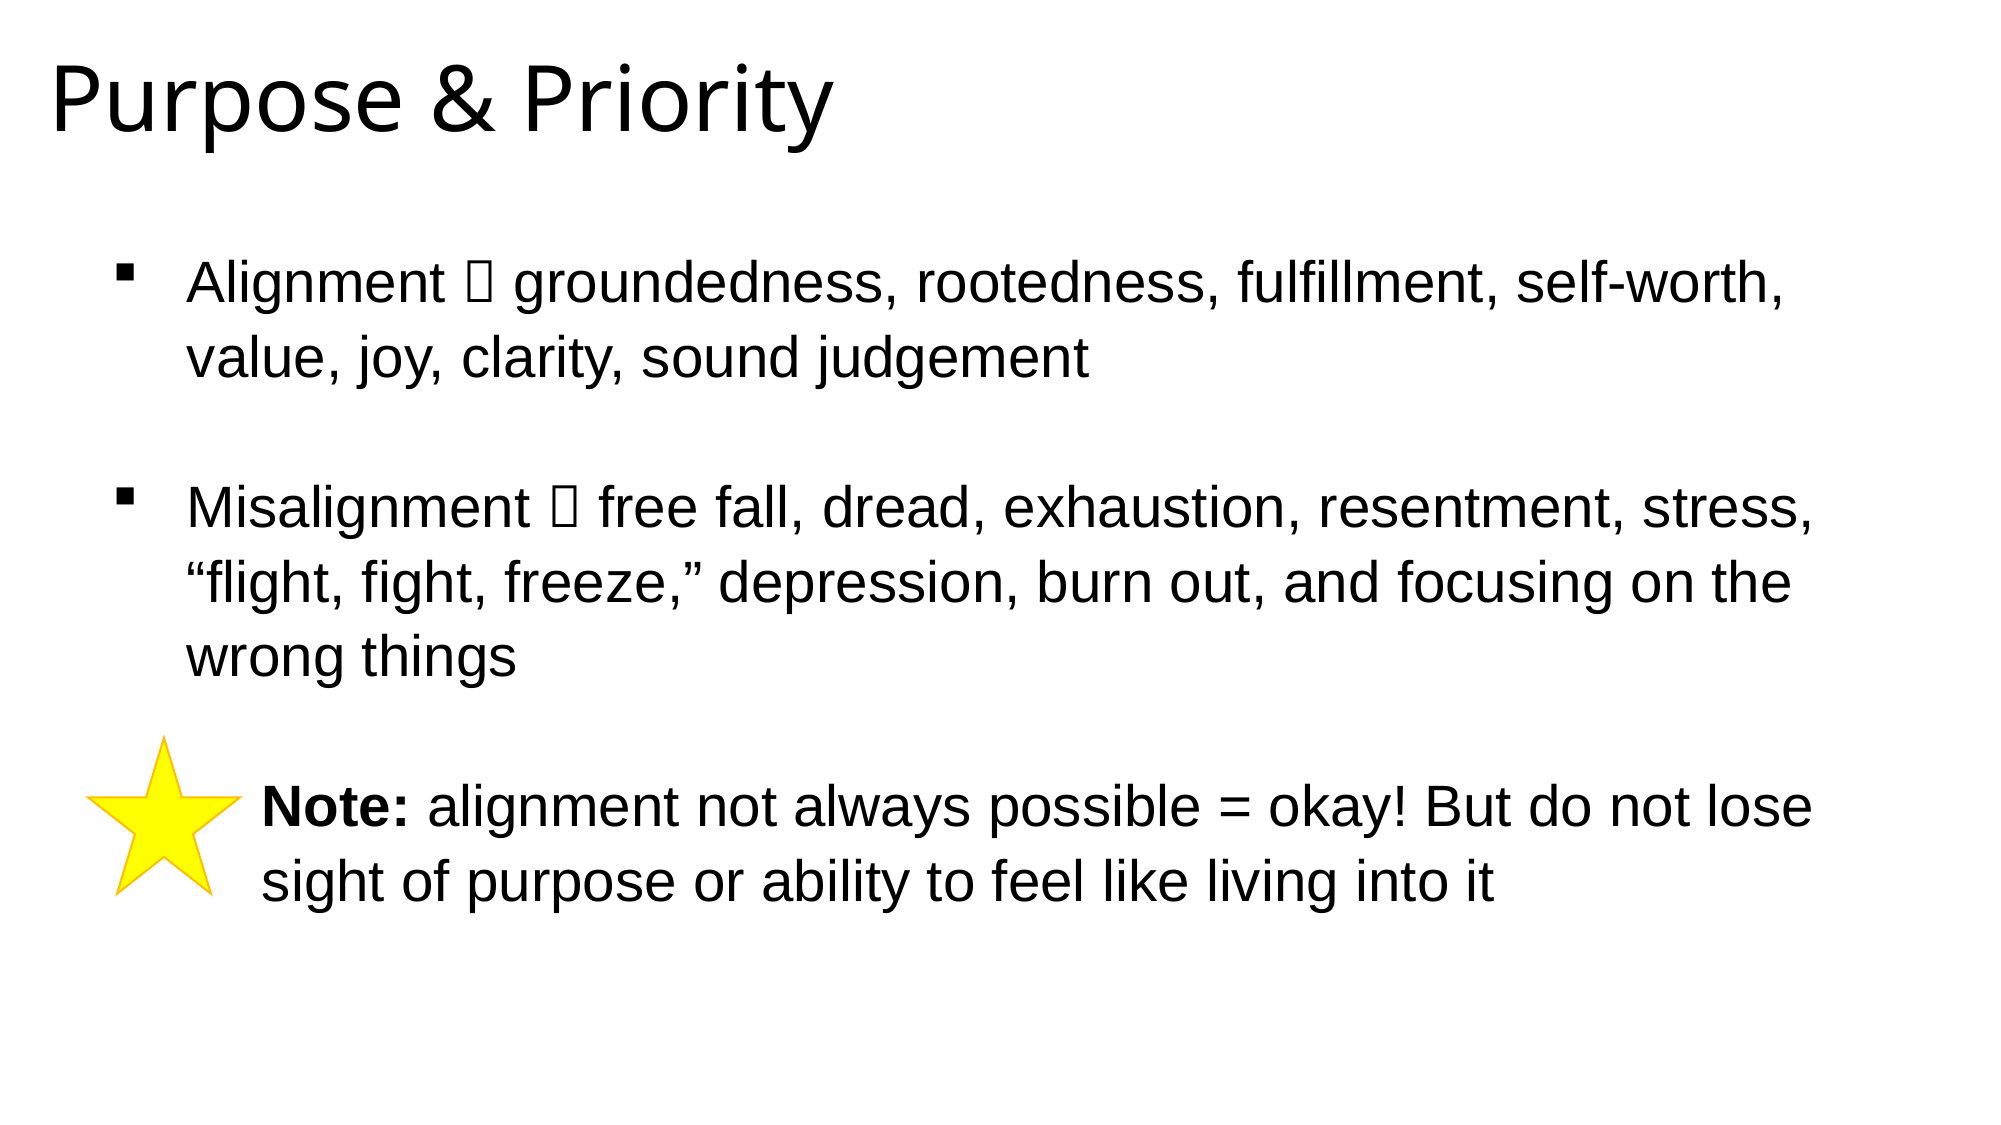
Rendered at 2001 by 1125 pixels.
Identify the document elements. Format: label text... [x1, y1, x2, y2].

text_box Purpose & Priority [33, 27, 1945, 177]
text_box Alignment  groundedness, rootedness, fulfillment, self-worth, value, joy, clarity, sound judgement Misalignment  free fall, dread, exhaustion, resentment, stress, “flight, fight, freeze,” depression, burn out, and focusing on the wrong things Note: alignment not always possible = okay! But do not lose sight of purpose or ability to feel like living into it [88, 232, 1912, 921]
text_box [85, 734, 243, 897]
